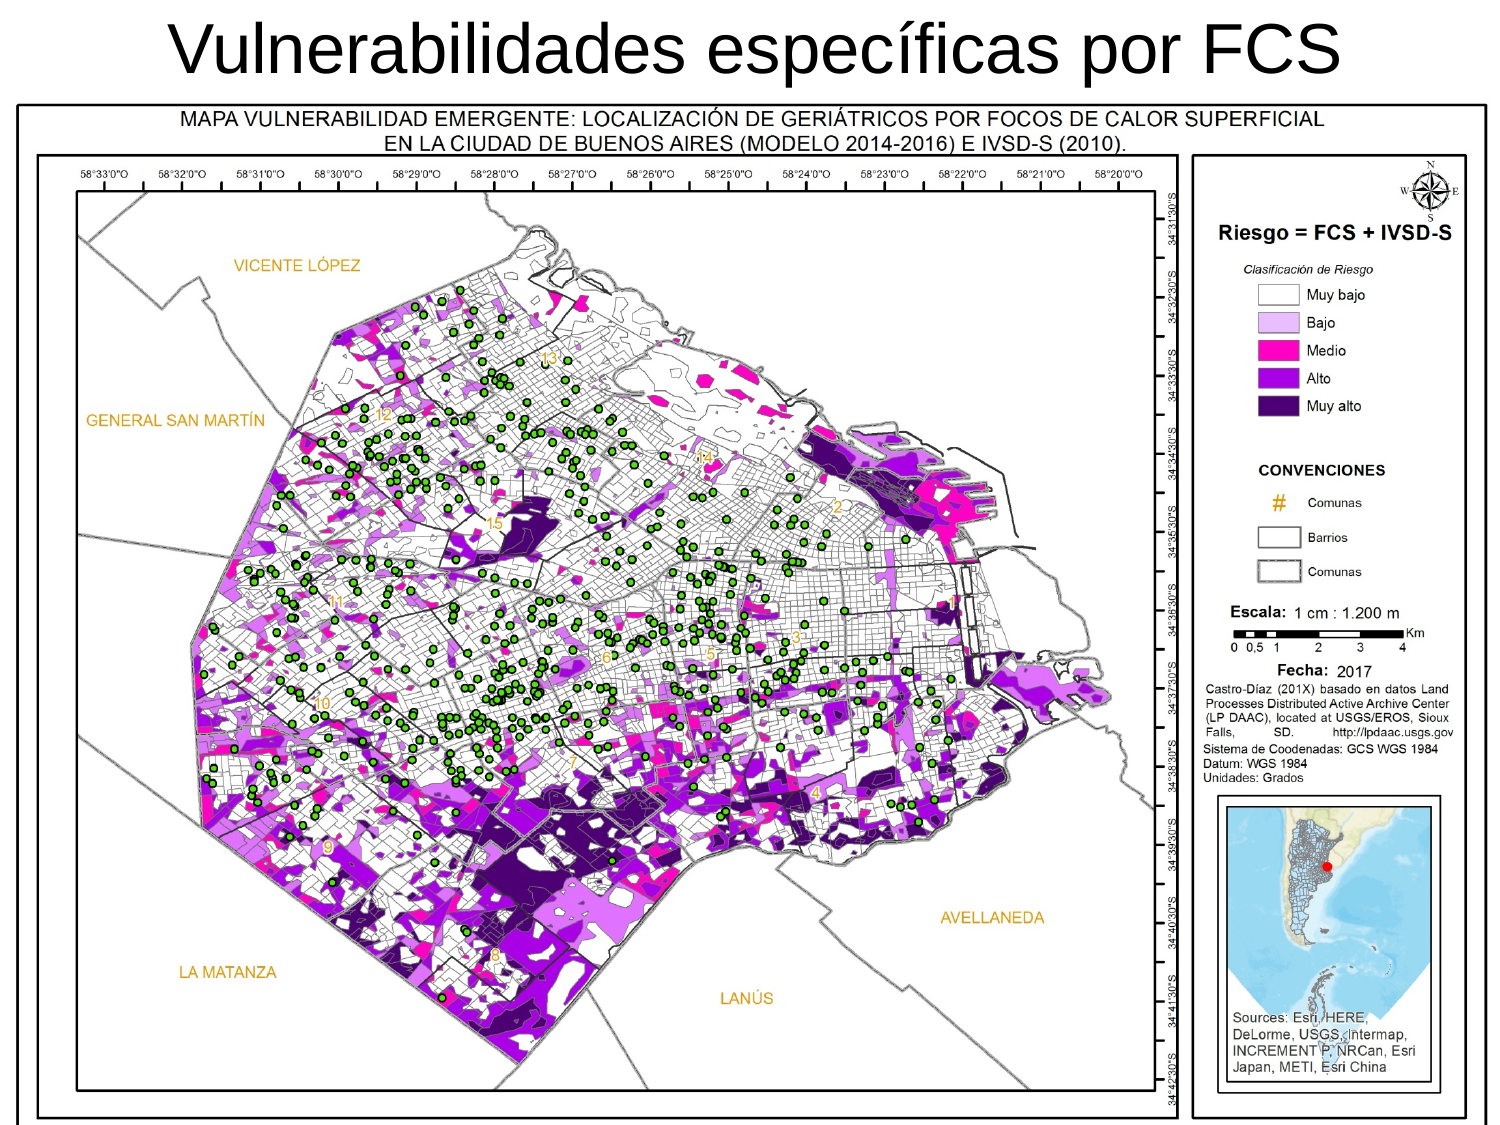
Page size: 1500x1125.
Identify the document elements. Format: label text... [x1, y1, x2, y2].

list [0, 89, 1500, 1125]
title Vulnerabilidades específicas por FCS [41, 0, 1471, 88]
